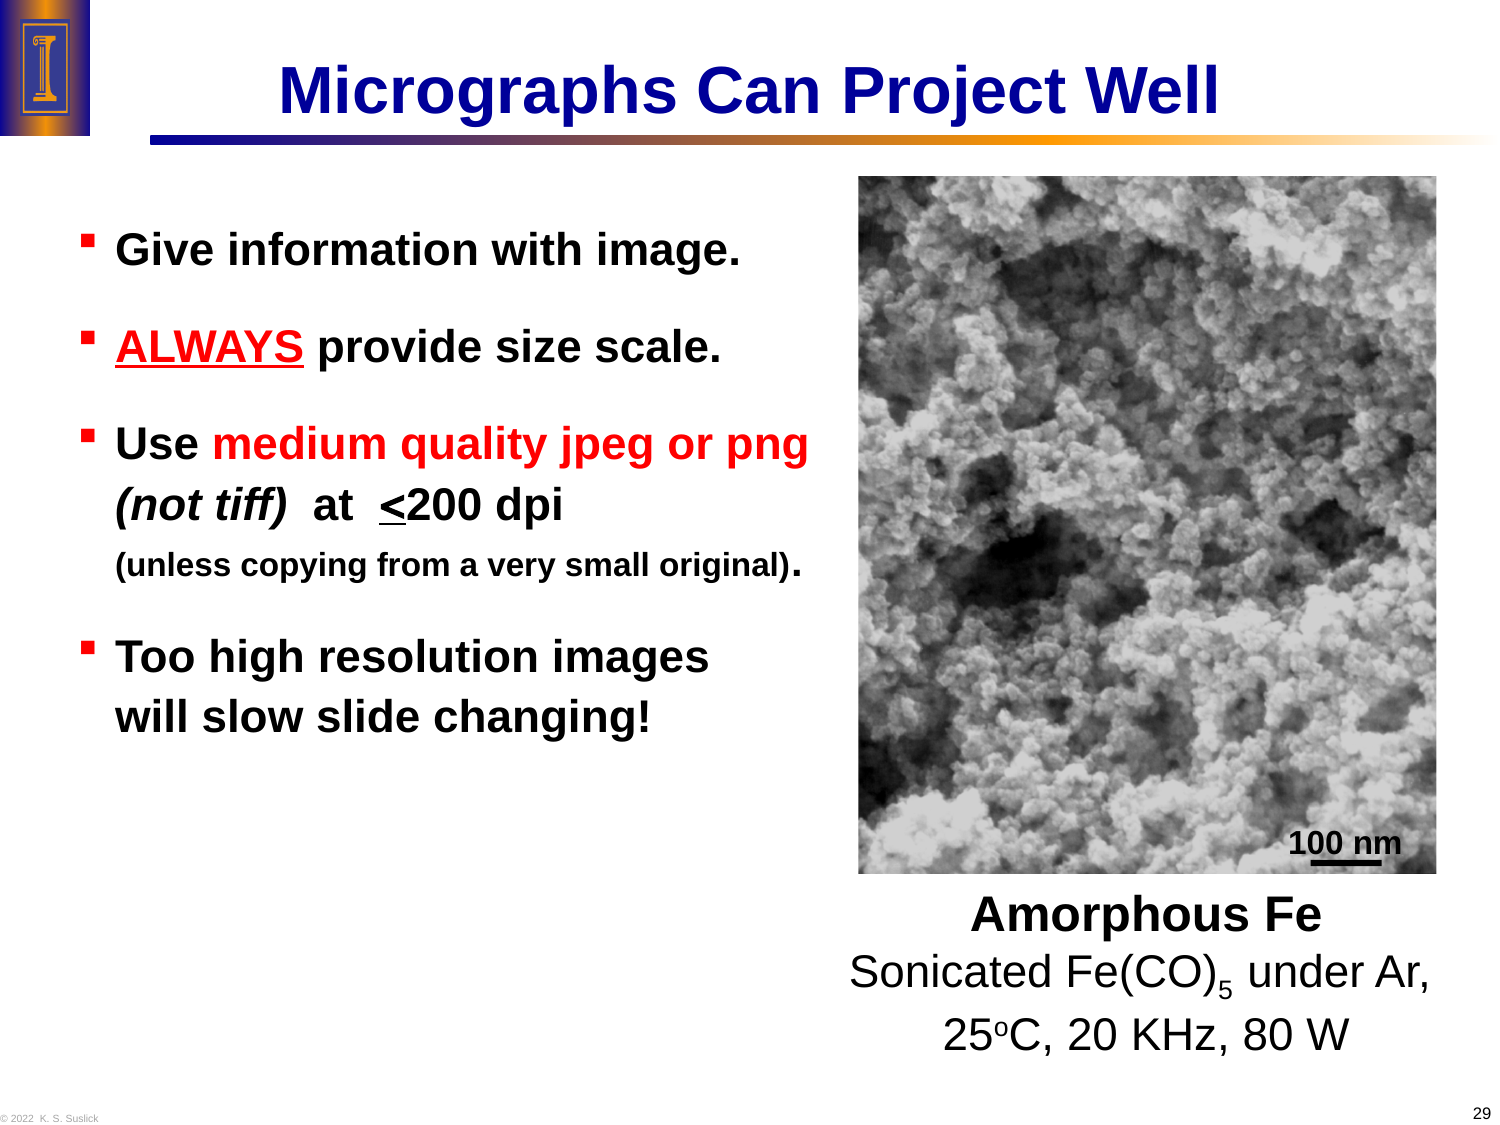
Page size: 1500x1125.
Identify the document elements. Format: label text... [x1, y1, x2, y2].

text_box Amorphous Fe Sonicated Fe(CO)5 under Ar, 25oC, 20 KHz, 80 W [771, 874, 1500, 1067]
text_box Micrographs Can Project Well [180, 39, 1321, 135]
slide_number 29 [1455, 1095, 1500, 1125]
picture [20, 19, 70, 116]
text_box Give information with image. ALWAYS provide size scale. Use medium quality jpeg or png (not tiff) at 200 dpi (unless copying from a very small original). Too high resolution images will slow slide changing! [62, 206, 839, 750]
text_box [858, 176, 1437, 874]
